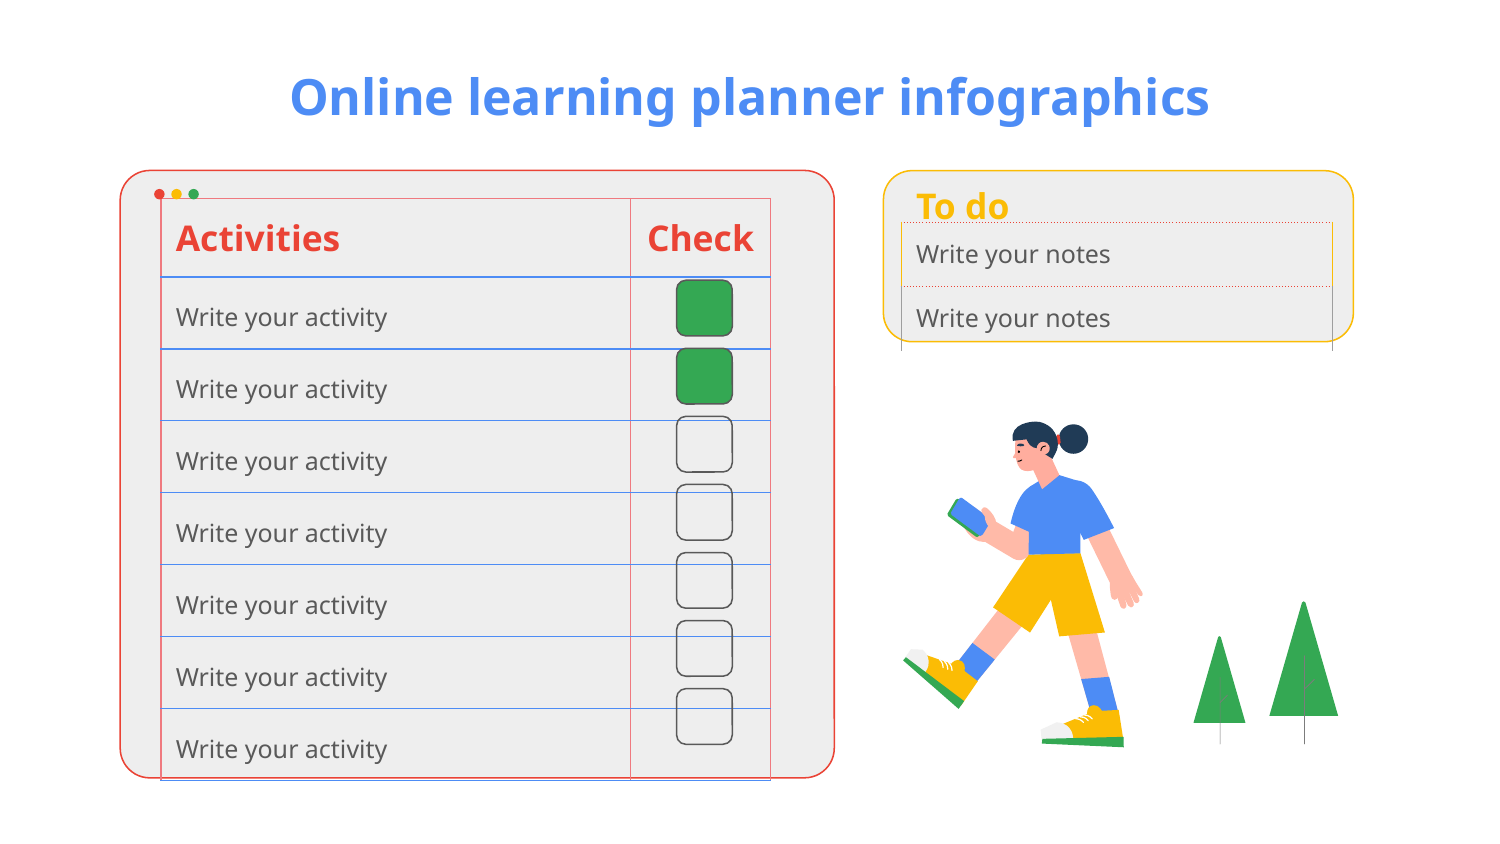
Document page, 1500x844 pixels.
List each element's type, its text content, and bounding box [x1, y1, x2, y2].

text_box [153, 188, 200, 200]
table_header Check [631, 199, 770, 276]
table_cell Write your activity [162, 278, 630, 348]
table_header Activities [162, 199, 630, 276]
table_cell Write your activity [162, 350, 630, 420]
table_header Write your notes [902, 222, 1332, 286]
text_box [676, 552, 733, 609]
title Online learning planner infographics [29, 50, 1471, 145]
table_cell Write your activity [162, 421, 630, 492]
table_cell Write your activity [162, 493, 630, 564]
table_cell [631, 709, 770, 780]
table_cell Write your notes [902, 286, 1332, 350]
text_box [902, 421, 1339, 786]
table_cell Write your activity [162, 565, 630, 636]
text_box [883, 170, 1354, 341]
table_cell Write your activity [162, 637, 630, 708]
text_box [676, 416, 733, 473]
table_cell [631, 278, 770, 348]
table_cell Write your activity [162, 709, 630, 780]
text_box [676, 688, 733, 745]
table_cell [631, 637, 770, 708]
text_box [676, 620, 733, 677]
text_box [676, 348, 733, 404]
text_box [676, 484, 733, 541]
text_box [120, 170, 835, 778]
table_cell [631, 565, 770, 636]
table_cell [631, 421, 770, 492]
text_box To do [901, 188, 1114, 222]
text_box [676, 280, 733, 336]
table_cell [631, 493, 770, 564]
table_cell [631, 350, 770, 420]
